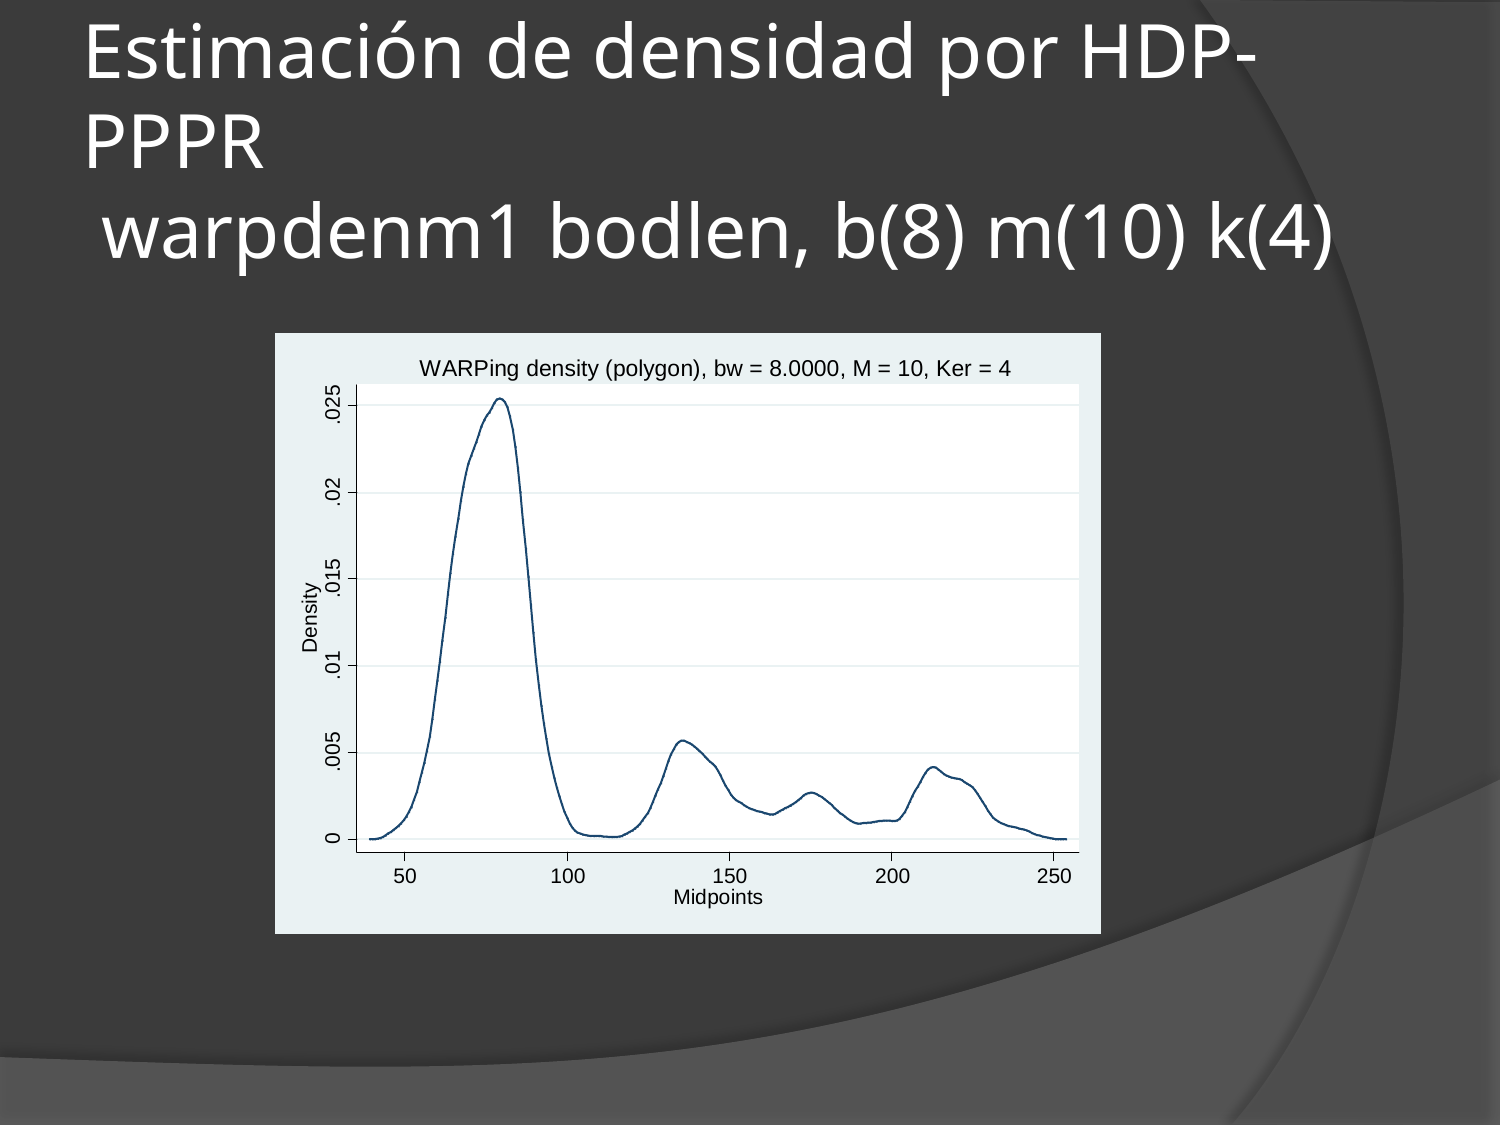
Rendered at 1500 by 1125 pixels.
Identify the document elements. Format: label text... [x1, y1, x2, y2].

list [267, 326, 1108, 942]
title Estimación de densidad por HDP-PPPR warpdenm1 bodlen, b(8) m(10) k(4) [75, 45, 1353, 233]
